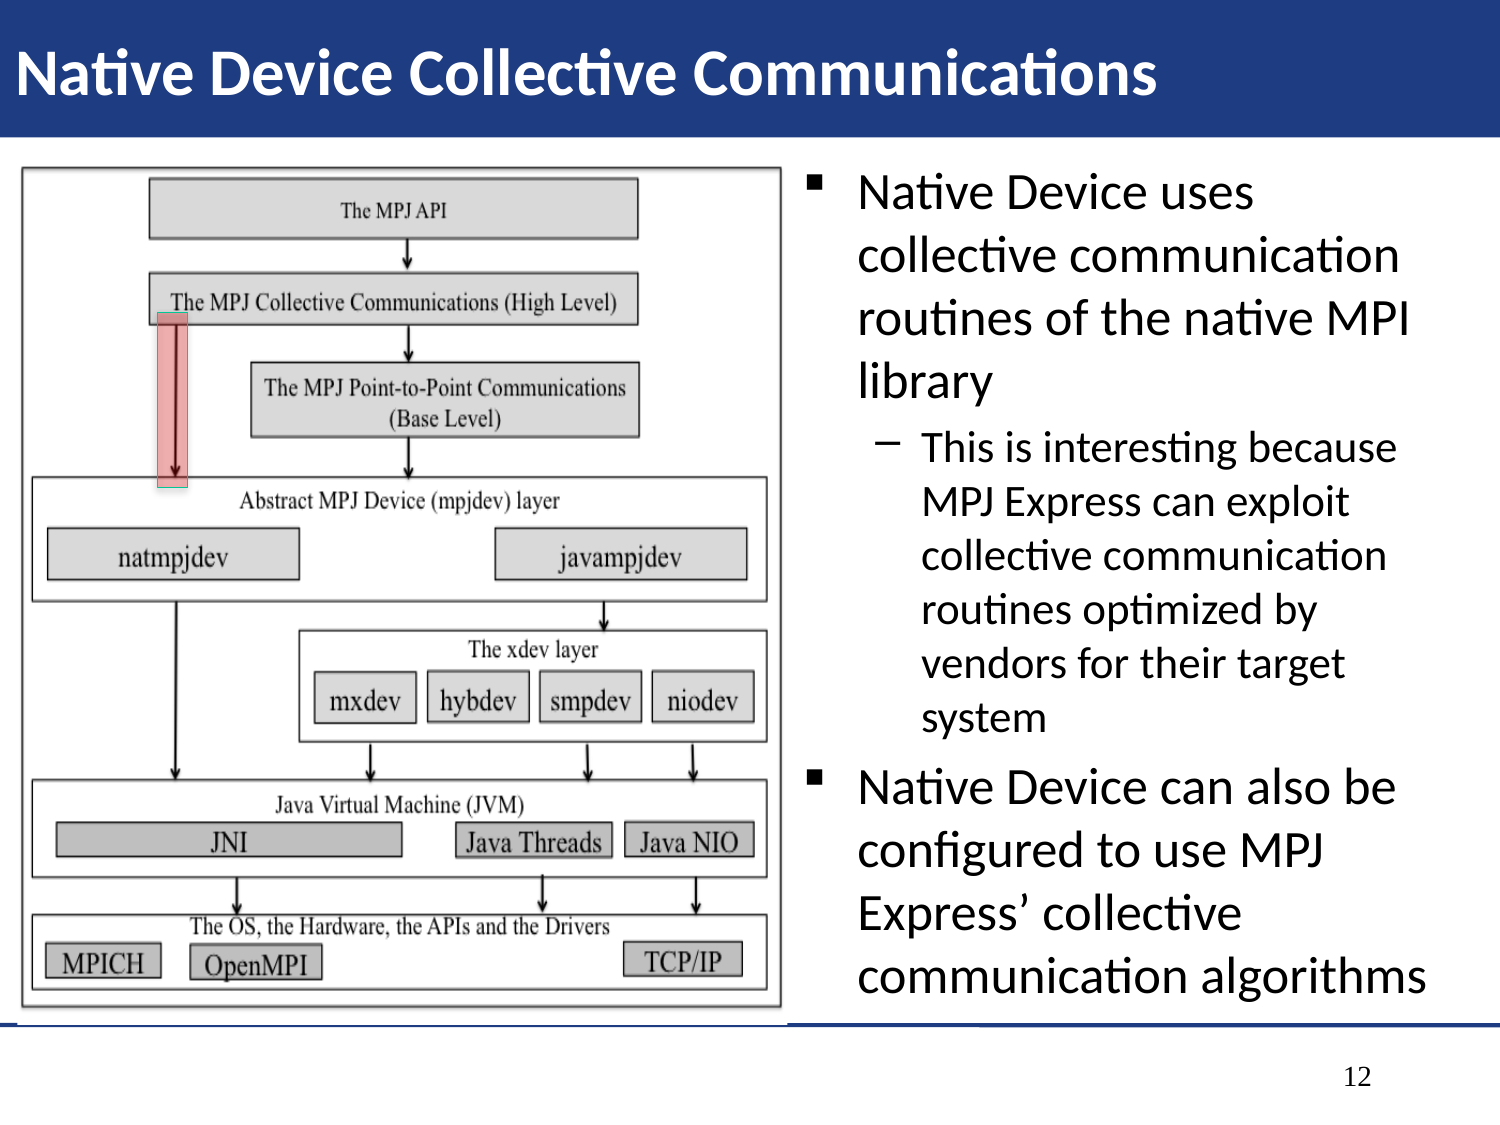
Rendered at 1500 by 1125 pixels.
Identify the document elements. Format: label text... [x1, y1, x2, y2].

title Native Device Collective Communications [0, 0, 1500, 138]
list Native Device uses collective communication routines of the native MPI library This is interesting because MPJ Express can exploit collective communication routines optimized by vendors for their target system Native Device can also be configured to use MPJ Express’ collective communication algorithms [787, 149, 1463, 1013]
slide_number 12 [1074, 1049, 1388, 1125]
picture [17, 162, 788, 1026]
